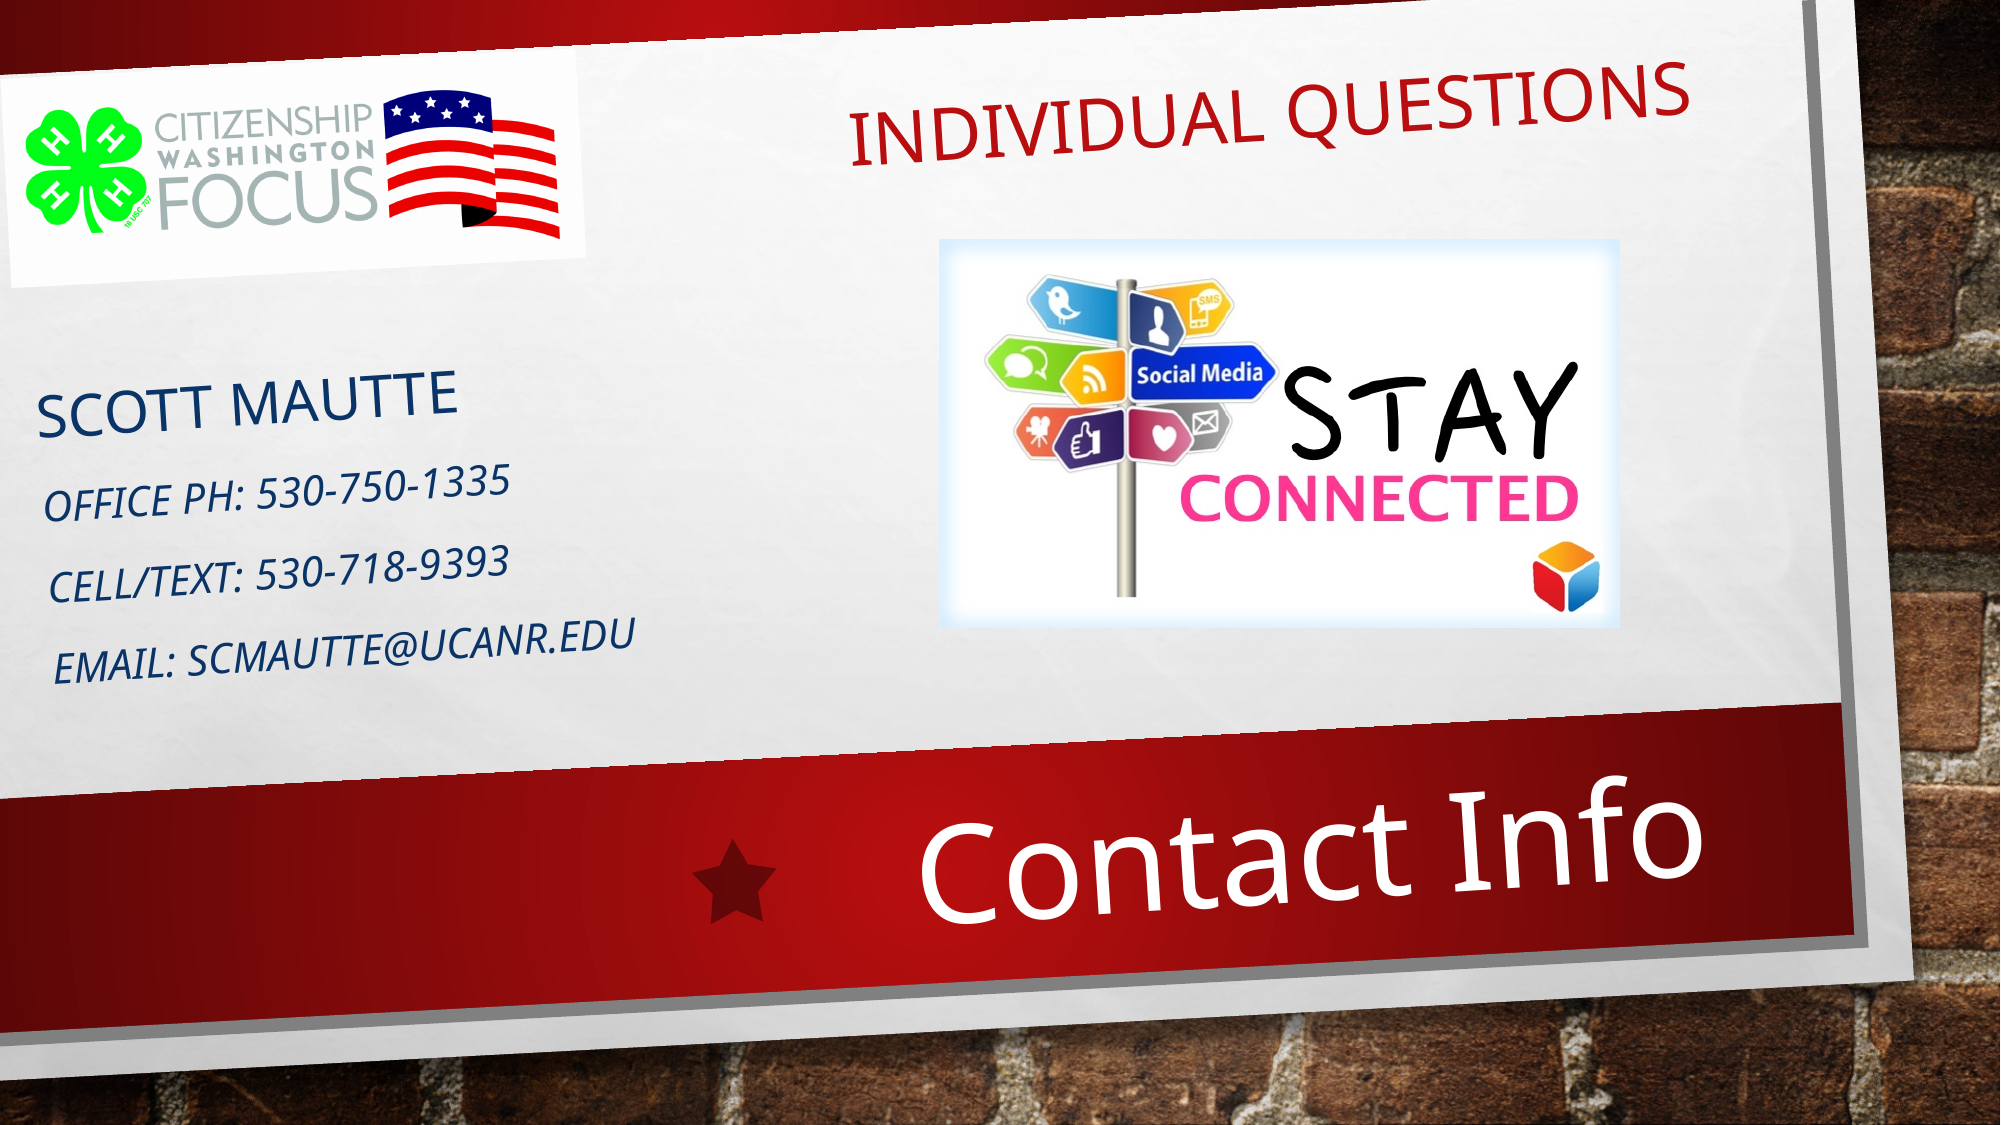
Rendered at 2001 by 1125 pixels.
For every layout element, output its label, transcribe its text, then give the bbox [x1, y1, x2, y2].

subtitle Scott Mautte Office PH: 530-750-1335 Cell/Text: 530-718-9393 Email: scmautte@ucanr.edu [17, 306, 897, 804]
text_box Contact Info [775, 722, 1848, 970]
picture [0, 0, 2000, 1125]
title Individual Questions [824, 19, 1716, 192]
picture [939, 239, 1620, 628]
picture [1, 49, 585, 288]
